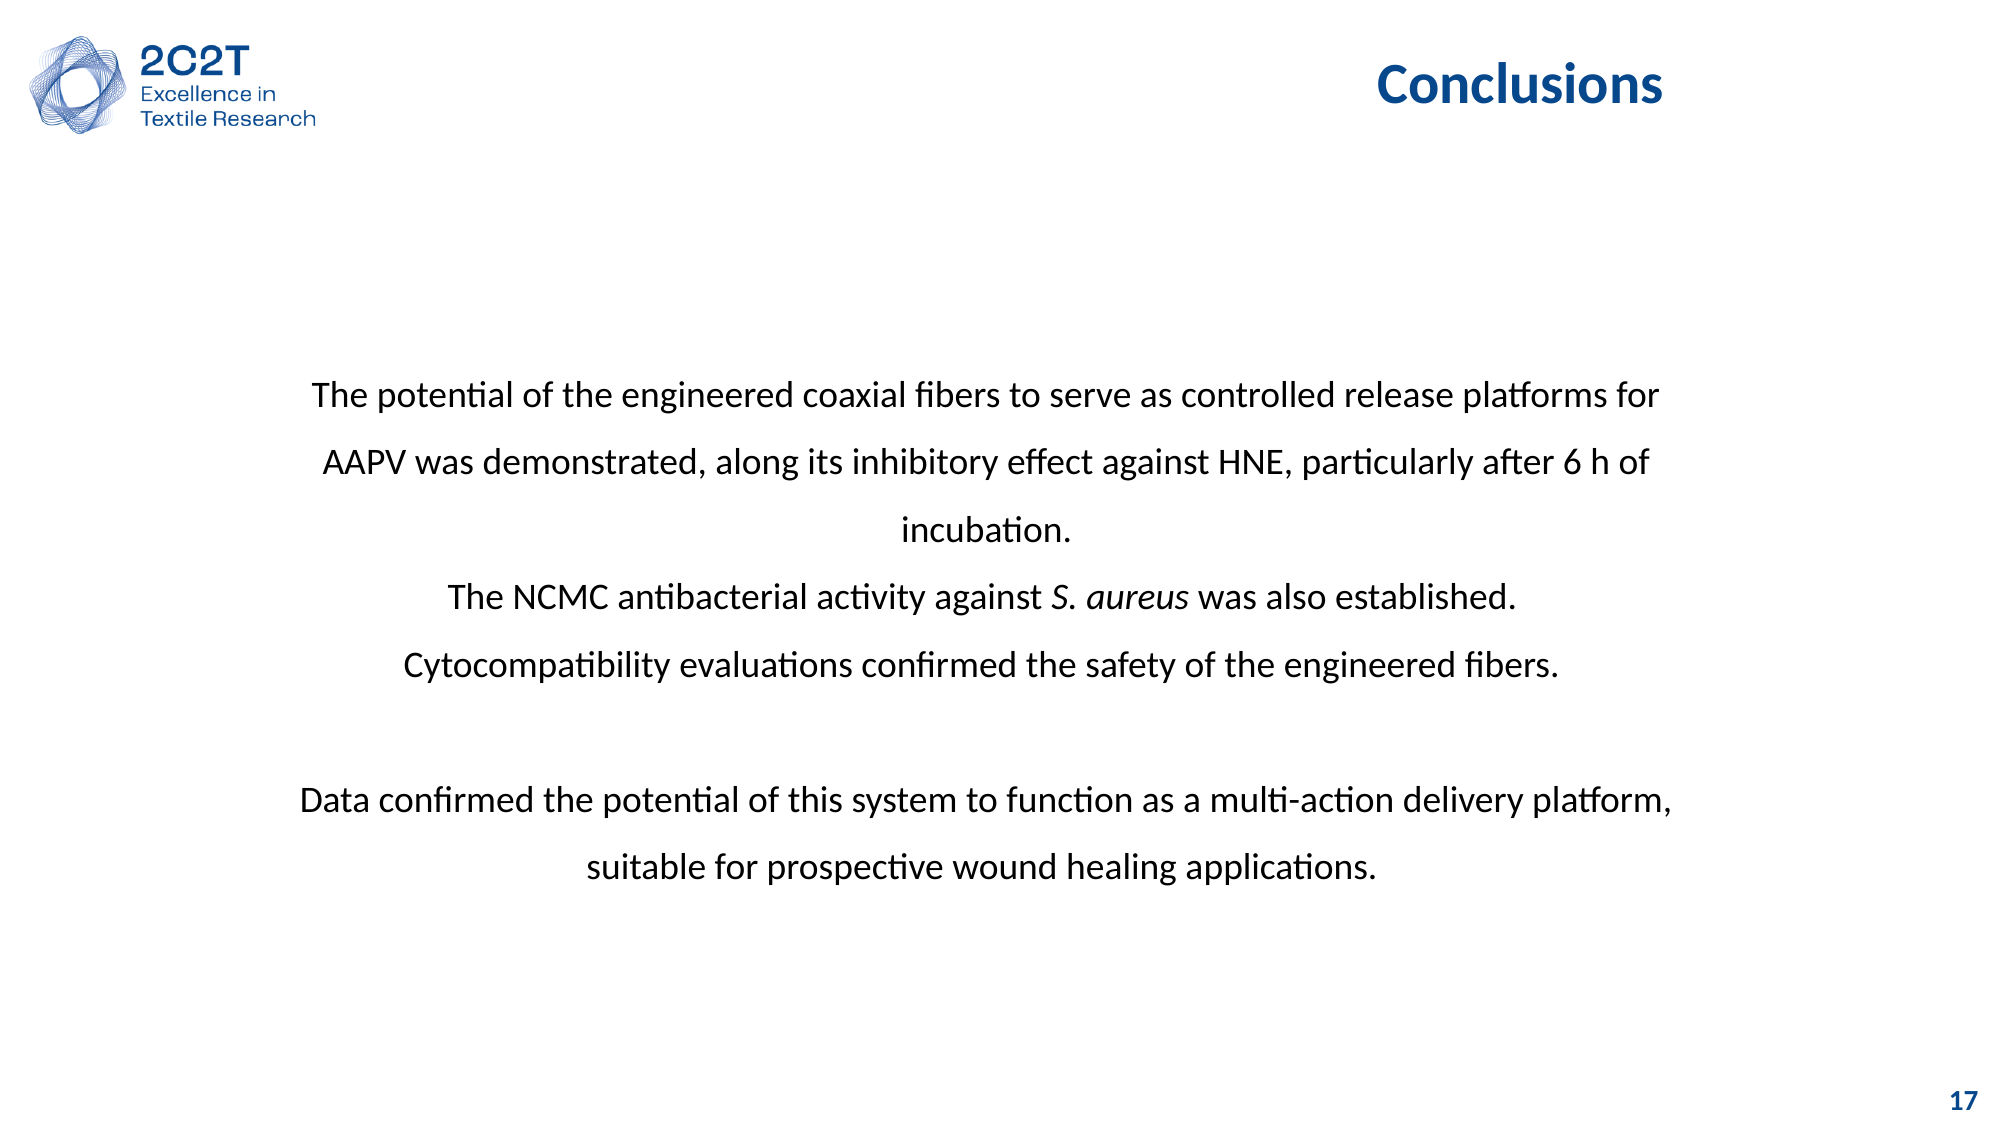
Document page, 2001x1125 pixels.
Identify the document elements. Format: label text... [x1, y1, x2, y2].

text_box 17 [1934, 1073, 2000, 1124]
picture [12, 0, 590, 243]
text_box Conclusions [1362, 37, 1679, 123]
text_box The potential of the engineered coaxial fibers to serve as controlled release platforms for AAPV was demonstrated, along its inhibitory effect against HNE, particularly after 6 h of incubation. The NCMC antibacterial activity against S. aureus was also established. Cytocompatibility evaluations confirmed the safety of the engineered fibers. Data confirmed the potential of this system to function as a multi-action delivery platform, suitable for prospective wound healing applications. [277, 339, 1696, 895]
text_box [1, 0, 555, 247]
